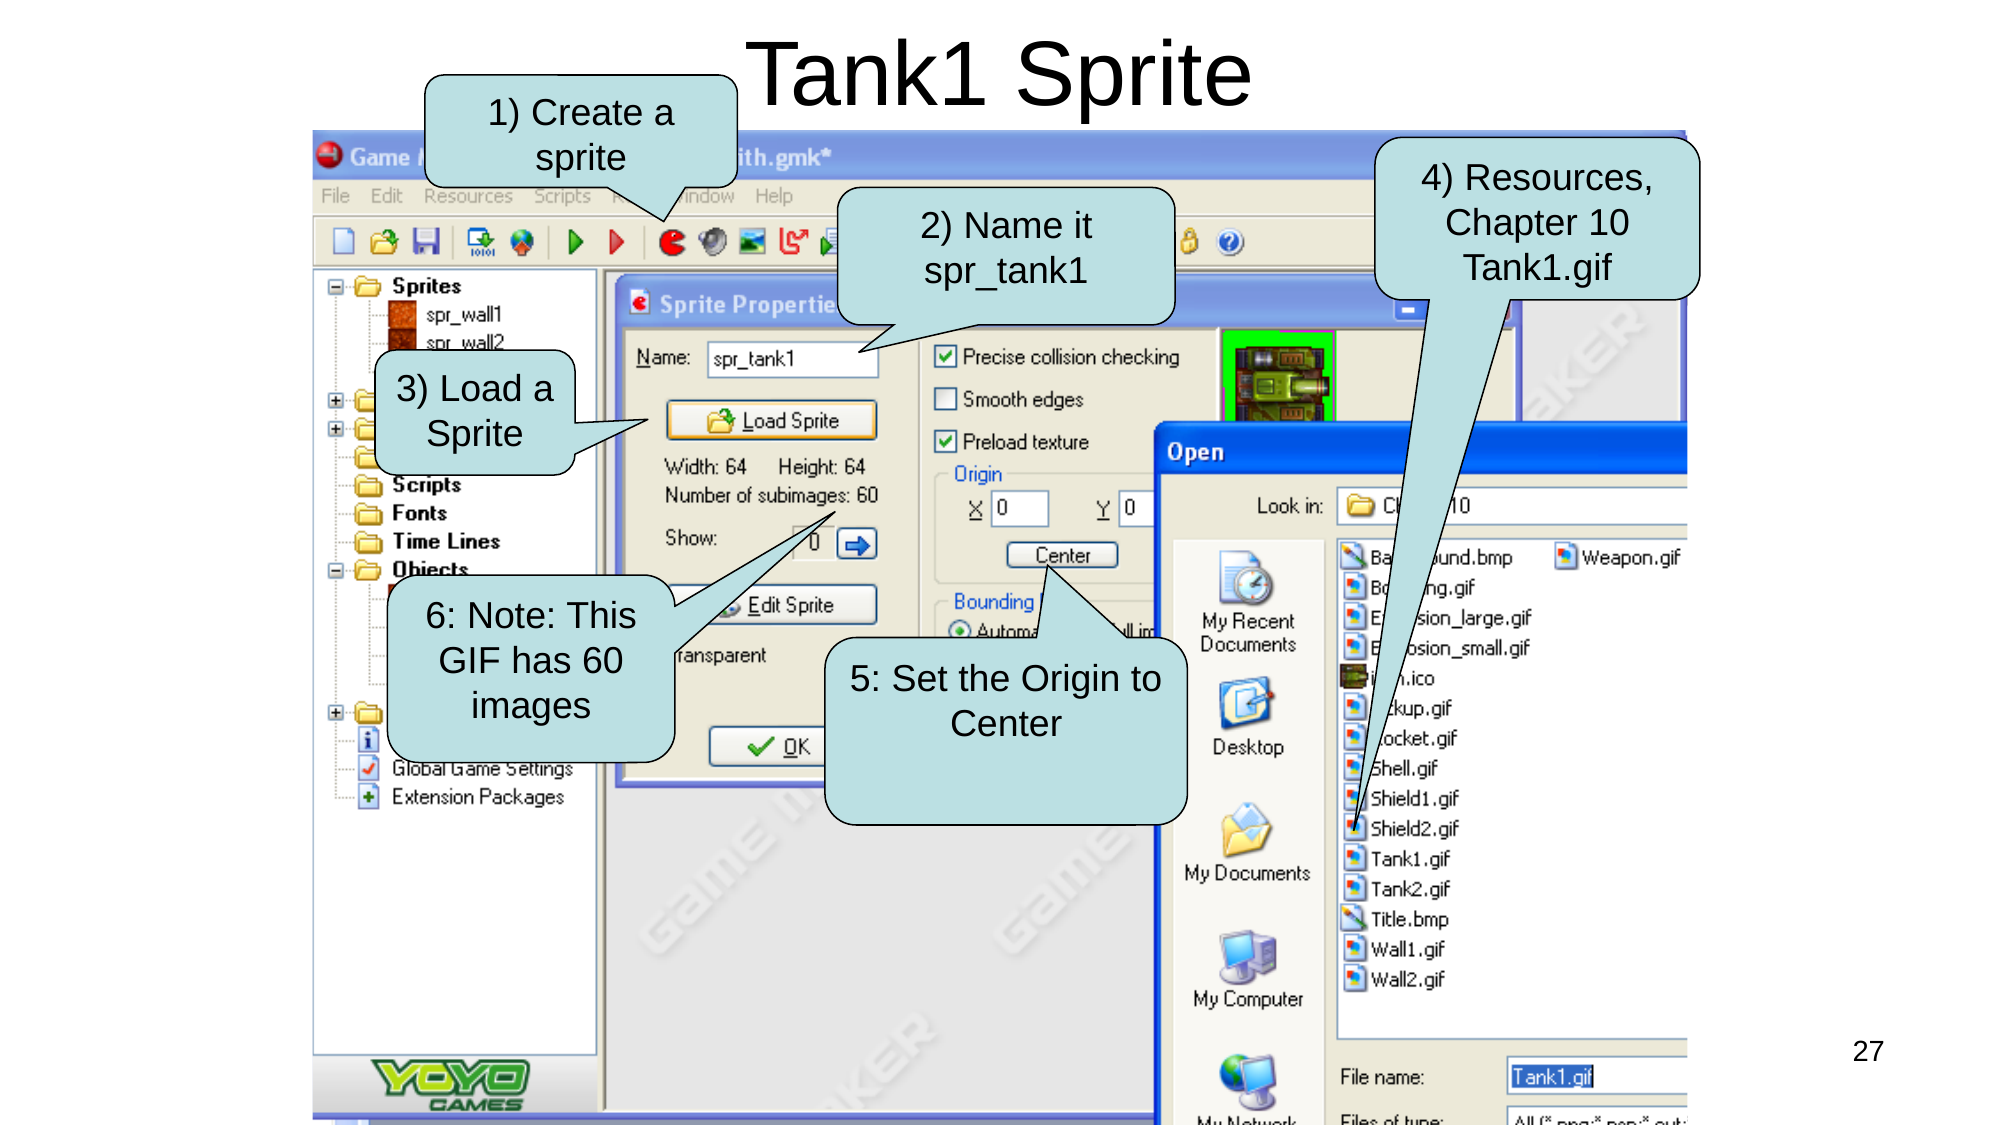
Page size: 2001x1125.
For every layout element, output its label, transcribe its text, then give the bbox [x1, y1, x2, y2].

slide_number 27 [1691, 1024, 1900, 1103]
text_box 1) Create a sprite [424, 74, 738, 129]
picture [312, 130, 1688, 1125]
text_box 4) Resources, Chapter 10 Tank1.gif [1691, 144, 1700, 293]
title Tank1 Sprite [324, 0, 1675, 129]
